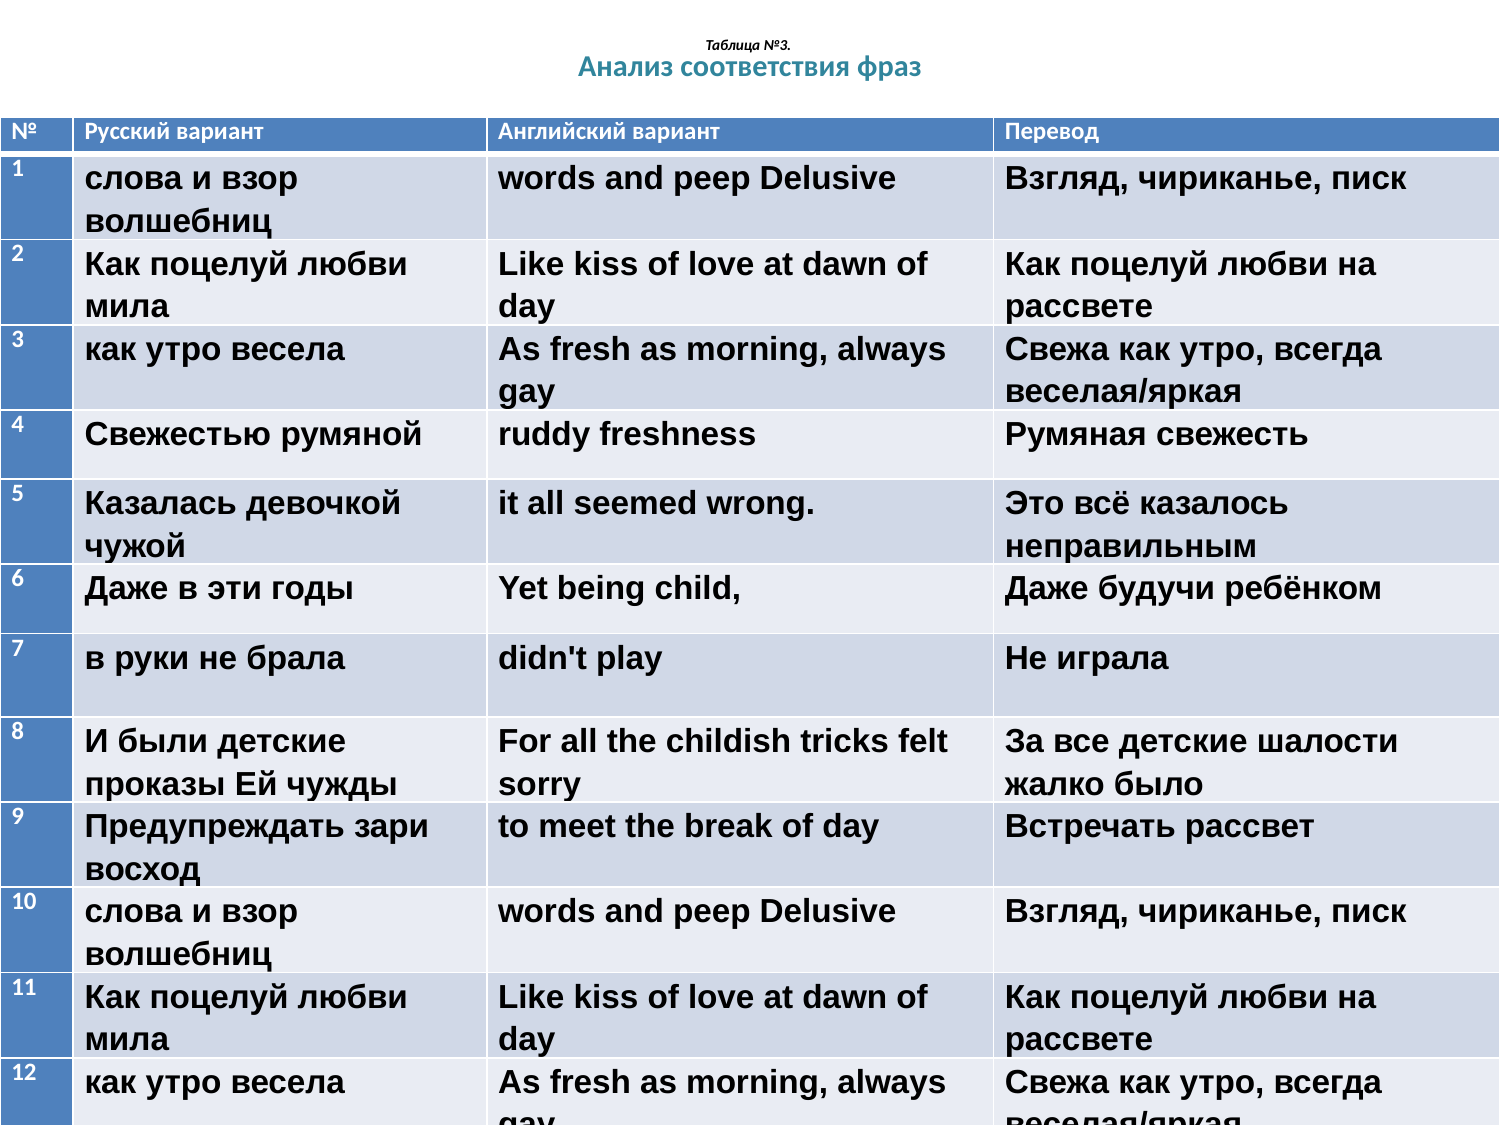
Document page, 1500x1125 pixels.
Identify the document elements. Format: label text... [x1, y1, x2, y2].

table_cell Даже будучи ребёнком [994, 565, 1499, 633]
table_header Русский вариант [74, 118, 486, 151]
table_cell Румяная свежесть [994, 411, 1499, 478]
table_header Английский вариант [488, 118, 993, 151]
table_cell Взгляд, чириканье, писк [994, 888, 1499, 972]
table_cell 7 [1, 634, 72, 716]
table_cell Не играла [994, 634, 1499, 716]
table_cell Yet being child, [488, 565, 993, 633]
table_cell Свежестью румяной [74, 411, 486, 478]
table_cell Встречать рассвет [994, 803, 1499, 886]
table_cell как утро весела [74, 1059, 486, 1125]
table_cell For all the childish tricks felt sorry [488, 718, 993, 801]
table_cell Даже в эти годы [74, 565, 486, 633]
table_cell Like kiss of love at dawn of day [488, 240, 993, 324]
table_cell Предупреждать зари восход [74, 803, 486, 886]
table_cell As fresh as morning, always gay [488, 326, 993, 409]
table_cell it all seemed wrong. [488, 480, 993, 563]
table_cell 10 [1, 888, 72, 972]
table_cell ruddy freshness [488, 411, 993, 478]
table_cell 4 [1, 411, 72, 478]
table_cell 3 [1, 326, 72, 409]
table_cell 12 [1, 1059, 72, 1125]
table_cell As fresh as morning, always gay [488, 1059, 993, 1125]
table_cell Как поцелуй любви на рассвете [994, 240, 1499, 324]
table_cell слова и взор волшебниц [74, 888, 486, 972]
table_cell words and peep Delusive [488, 888, 993, 972]
table_cell в руки не брала [74, 634, 486, 716]
table_cell Like kiss of love at dawn of day [488, 973, 993, 1057]
table_cell 9 [1, 803, 72, 886]
table_cell 1 [1, 157, 72, 239]
table_cell За все детские шалости жалко было [994, 718, 1499, 801]
table_cell didn't play [488, 634, 993, 716]
table_cell Свежа как утро, всегда веселая/яркая [994, 326, 1499, 409]
table_cell Взгляд, чириканье, писк [994, 157, 1499, 239]
table_header № [1, 118, 72, 151]
title Таблица №3. Анализ соответствия фраз [75, 30, 1425, 92]
table_cell как утро весела [74, 326, 486, 409]
table_cell Как поцелуй любви мила [74, 240, 486, 324]
table_cell Как поцелуй любви на рассвете [994, 973, 1499, 1057]
table_cell to meet the break of day [488, 803, 993, 886]
table_cell Казалась девочкой чужой [74, 480, 486, 563]
table_header Перевод [994, 118, 1499, 151]
table_cell И были детские проказы Ей чужды [74, 718, 486, 801]
table_cell 8 [1, 718, 72, 801]
table_cell 6 [1, 565, 72, 633]
table_cell 5 [1, 480, 72, 563]
table_cell words and peep Delusive [488, 157, 993, 239]
table_cell 11 [1, 973, 72, 1057]
table_cell Как поцелуй любви мила [74, 973, 486, 1057]
table_cell Это всё казалось неправильным [994, 480, 1499, 563]
table_cell 2 [1, 240, 72, 324]
table_cell Свежа как утро, всегда веселая/яркая [994, 1059, 1499, 1125]
table_cell слова и взор волшебниц [74, 157, 486, 239]
